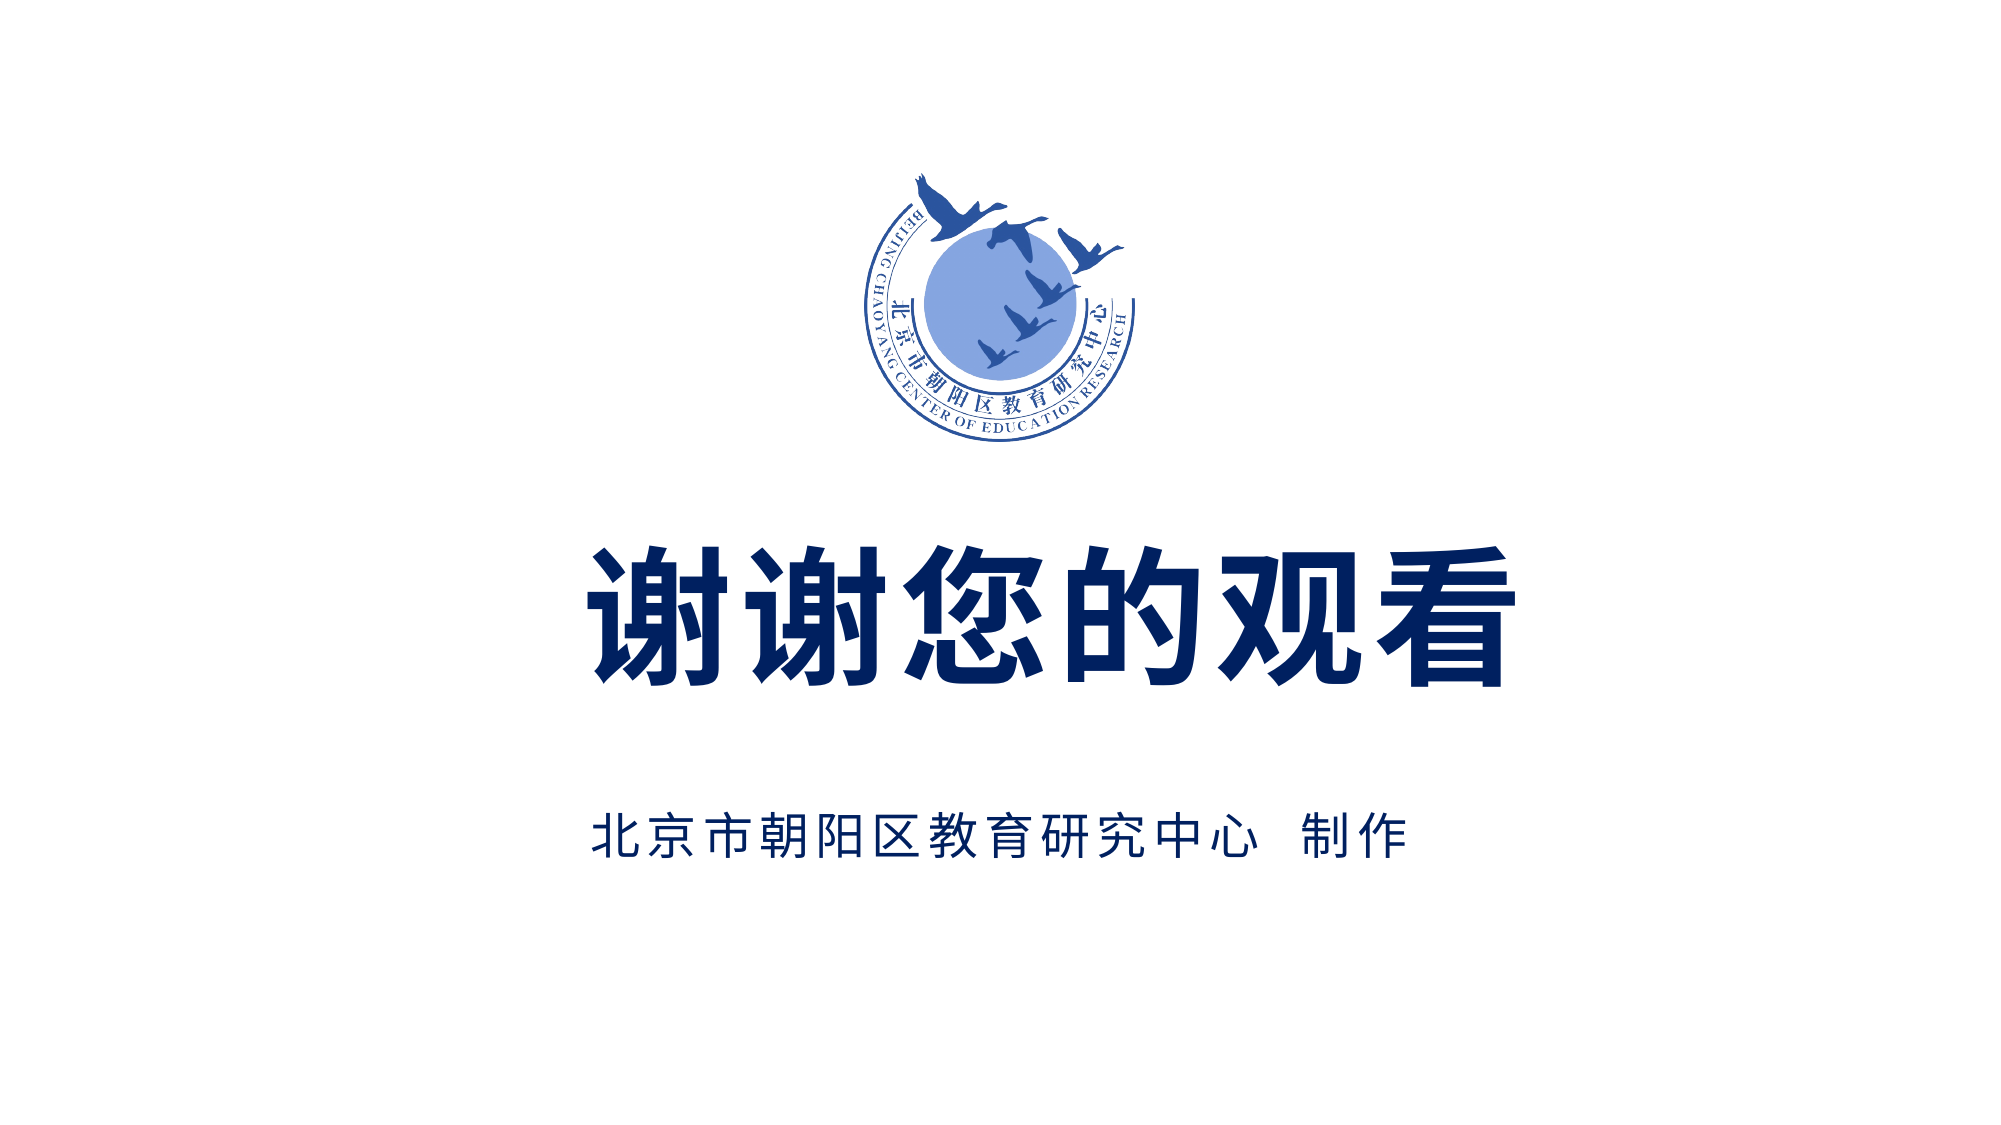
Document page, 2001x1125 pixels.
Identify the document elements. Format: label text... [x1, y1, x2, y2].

picture [864, 173, 1135, 442]
text_box 北京市朝阳区教育研究中心 制作 [575, 767, 1496, 872]
text_box 谢谢您的观看 [519, 516, 1539, 711]
